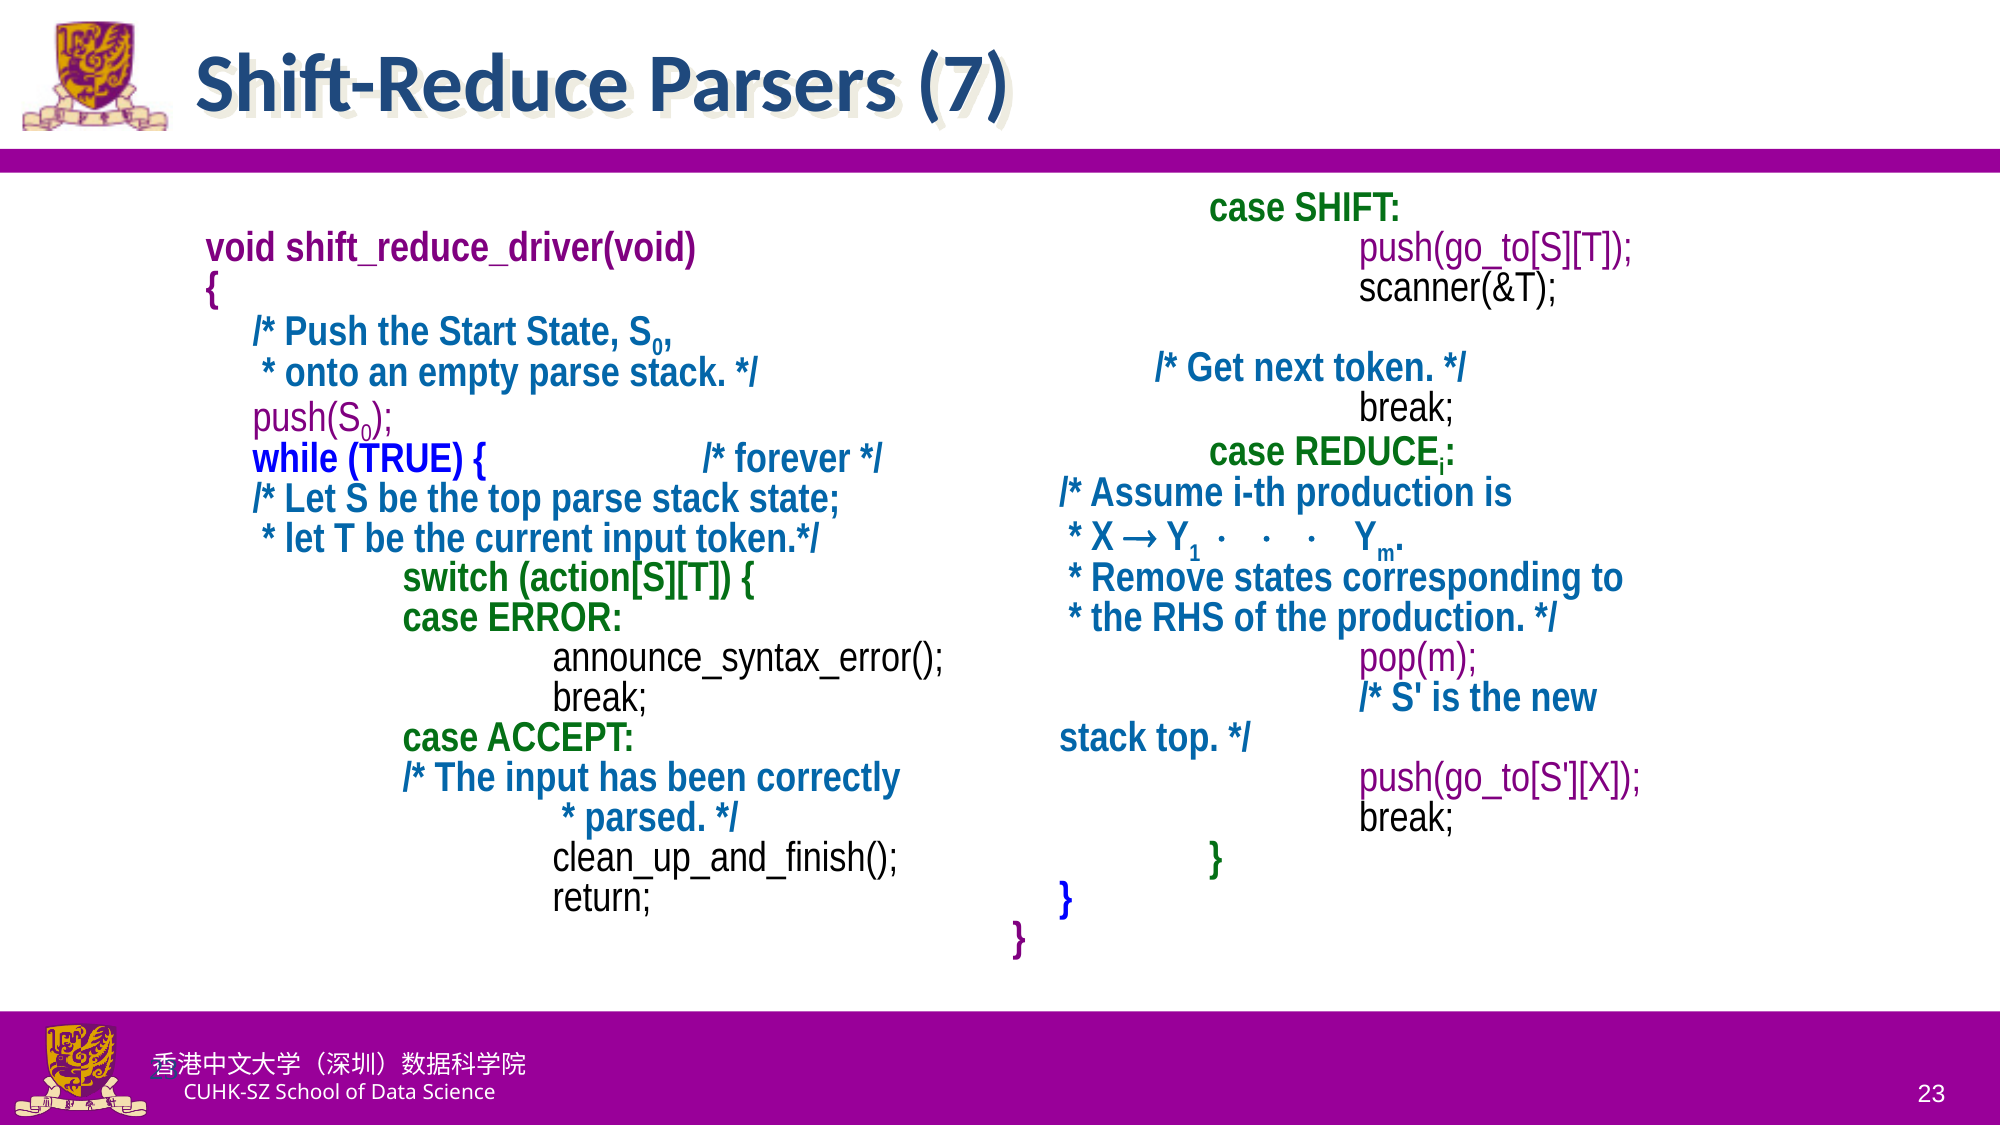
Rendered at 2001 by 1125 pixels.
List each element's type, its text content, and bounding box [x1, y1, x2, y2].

list case SHIFT: push(go_to[S][T]); scanner(&T); /* Get next token. */ break; case REDUCEi: /* Assume i-th production is * X ® Y1  Ym. * Remove states corresponding to * the RHS of the production. */ pop(m); /* S' is the new stack top. */ push(go_to[S'][X]); break; } } } [996, 171, 1662, 978]
slide_number 23 [133, 1042, 568, 1103]
picture [21, 20, 173, 131]
picture [14, 1023, 149, 1117]
slide_number 23 [1493, 1070, 1961, 1125]
title Shift-Reduce Parsers (7) [179, 24, 1676, 133]
list void shift_reduce_driver(void) { /* Push the Start State, S0, * onto an empty parse stack. */ push(S0); while (TRUE) { /* forever */ /* Let S be the top parse stack state; * let T be the current input token.*/ switch (action[S][T]) { case ERROR: announce_syntax_error(); break; case ACCEPT: /* The input has been correctly * parsed. */ clean_up_and_finish(); return; [190, 171, 975, 978]
